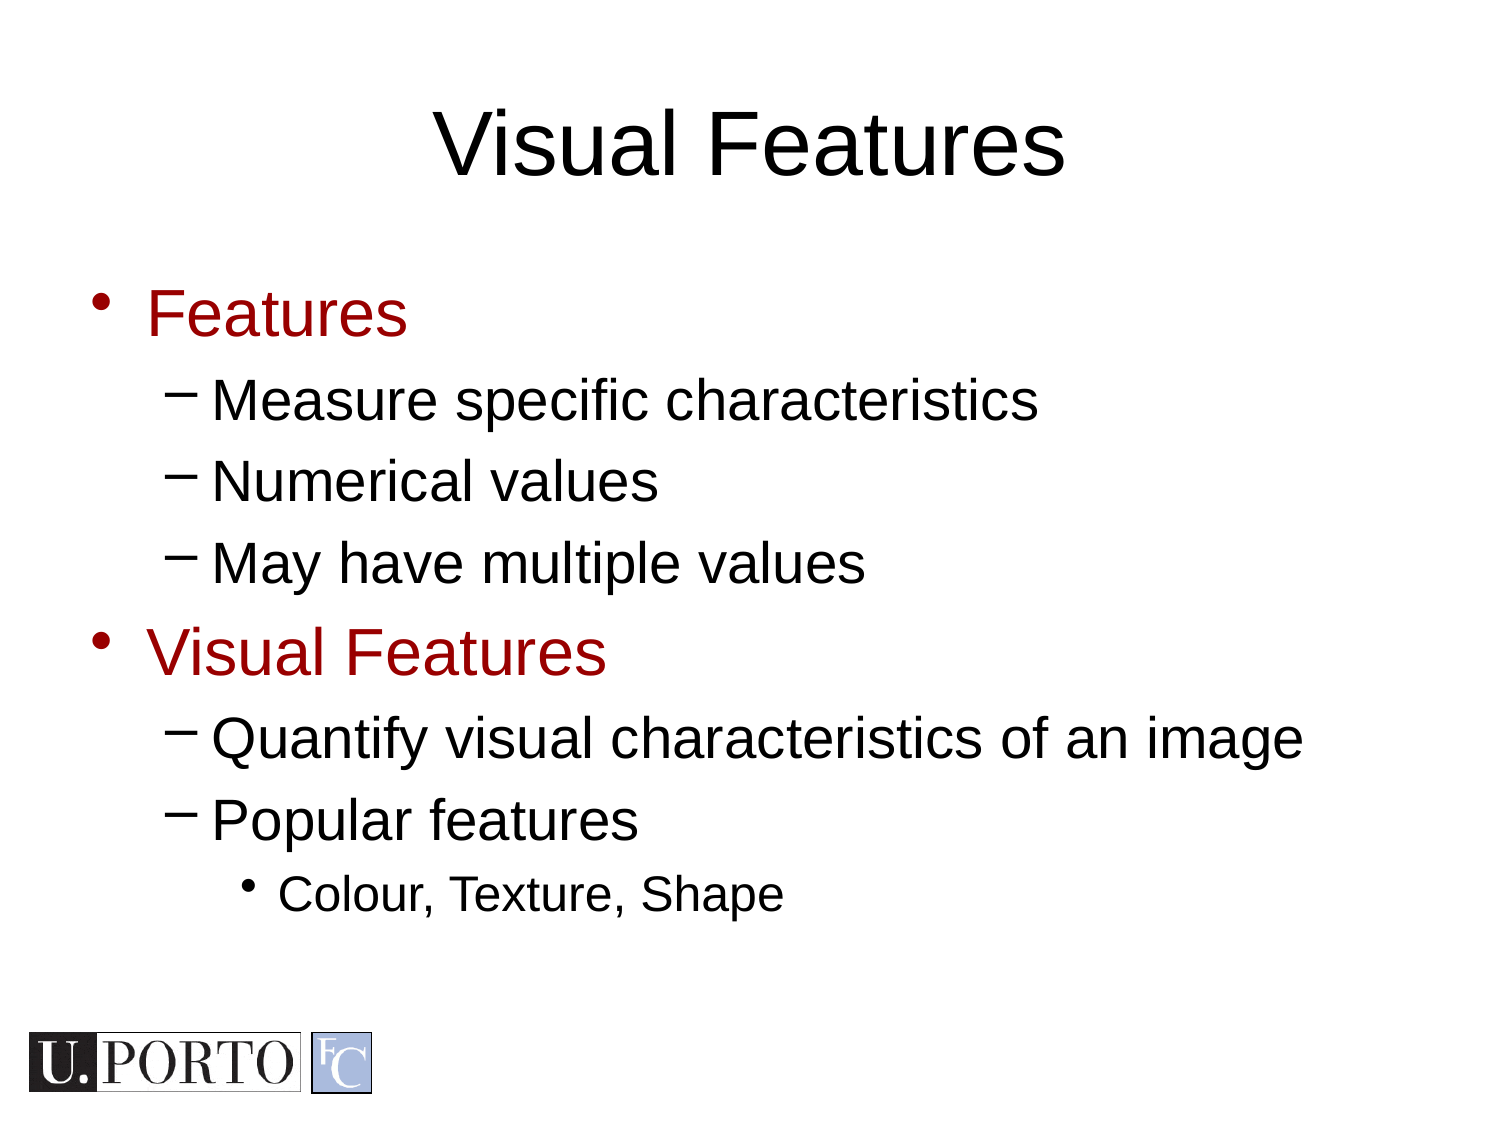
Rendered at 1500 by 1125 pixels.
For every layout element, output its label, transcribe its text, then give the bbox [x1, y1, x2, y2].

list Features Measure specific characteristics Numerical values May have multiple values Visual Features Quantify visual characteristics of an image Popular features Colour, Texture, Shape [74, 262, 1426, 1006]
picture [313, 1033, 371, 1092]
picture [29, 1032, 301, 1092]
title Visual Features [74, 44, 1426, 233]
